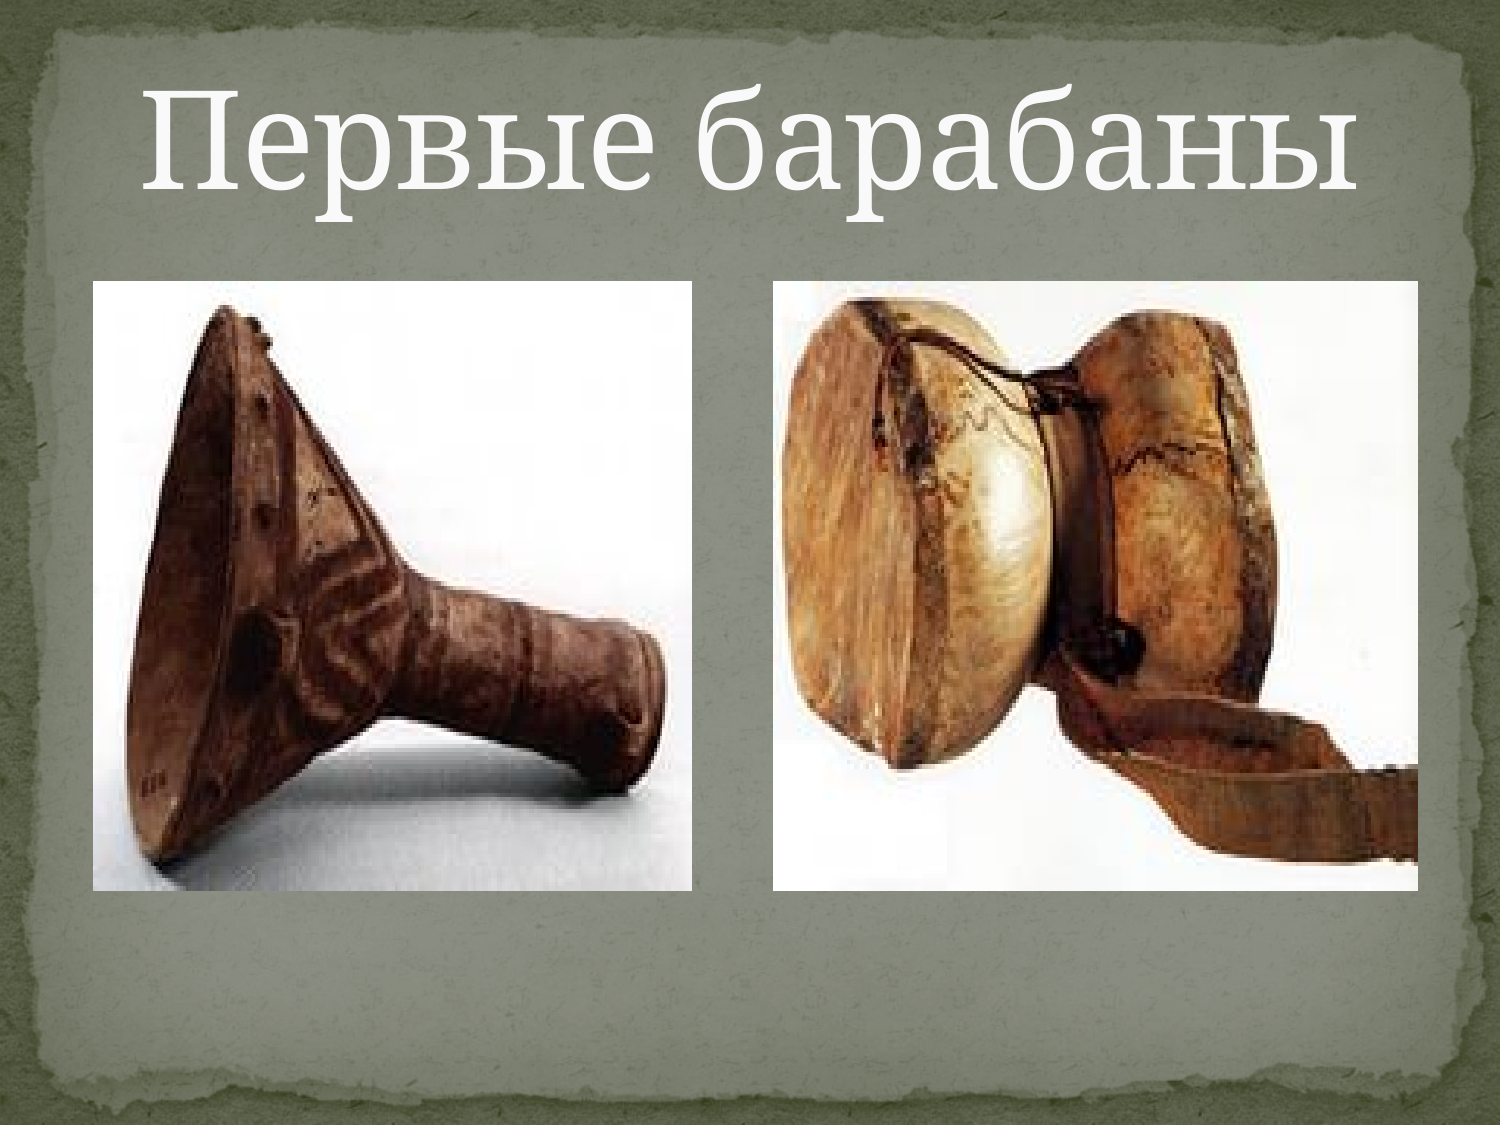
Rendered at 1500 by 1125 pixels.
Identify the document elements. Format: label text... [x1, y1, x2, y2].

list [96, 284, 691, 890]
title Первые барабаны [74, 24, 1425, 225]
picture [773, 281, 1418, 891]
